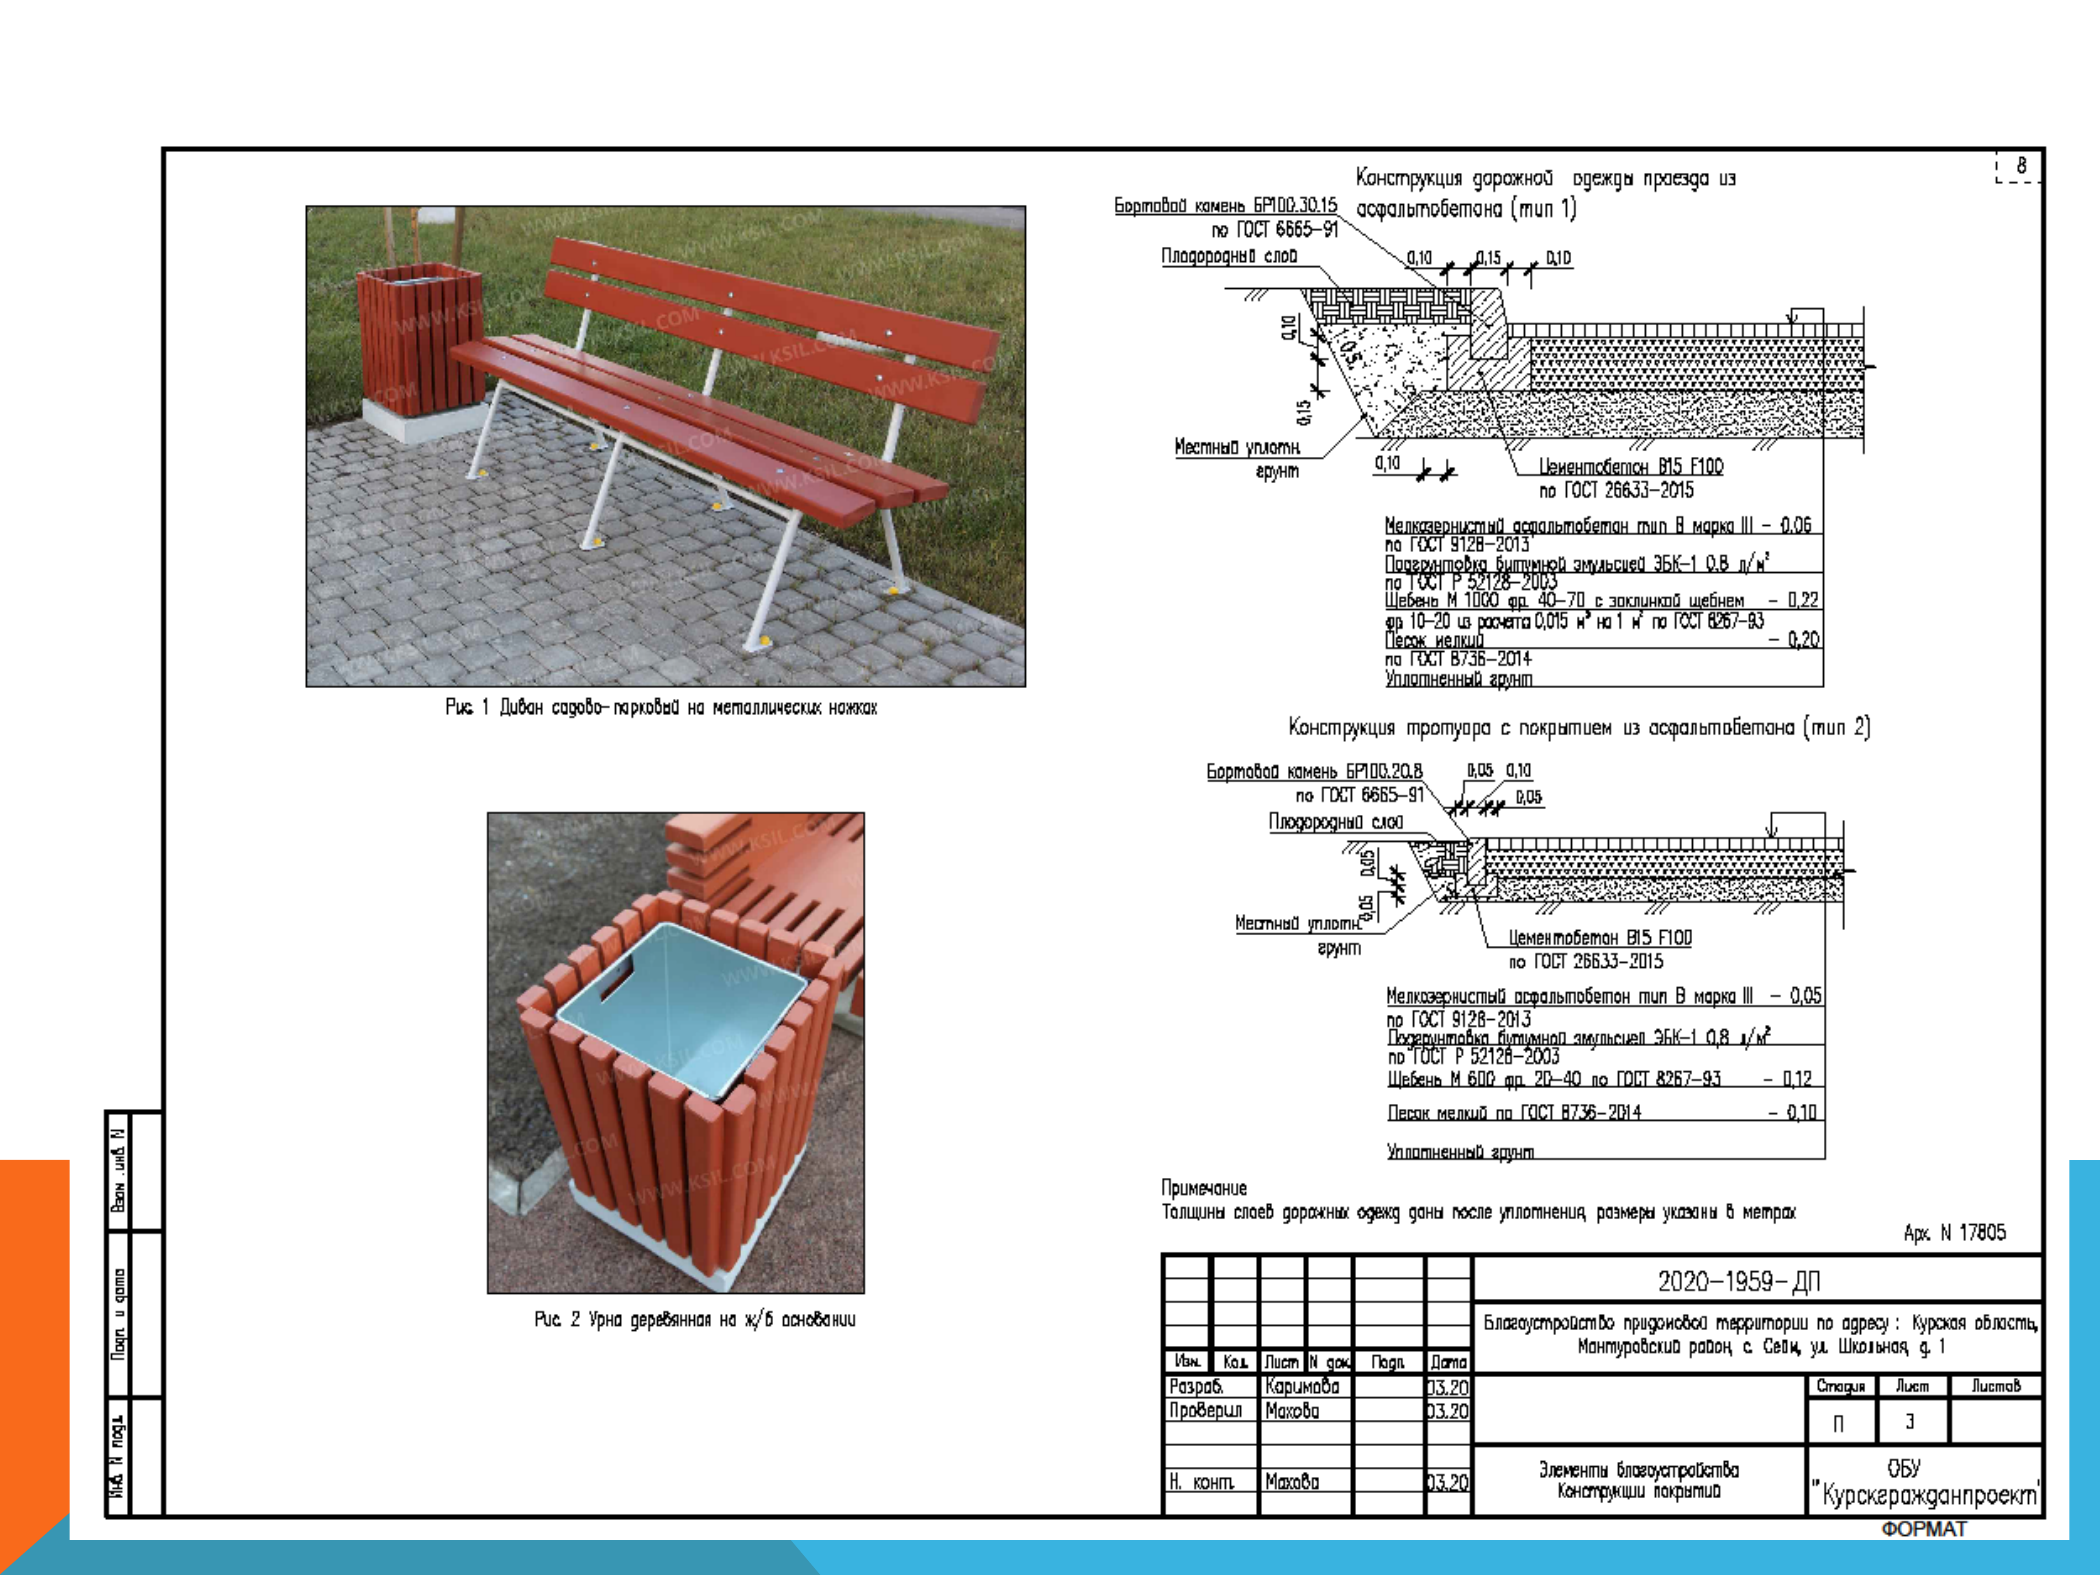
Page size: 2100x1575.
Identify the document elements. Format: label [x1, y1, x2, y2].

text_box [69, 125, 2070, 1540]
